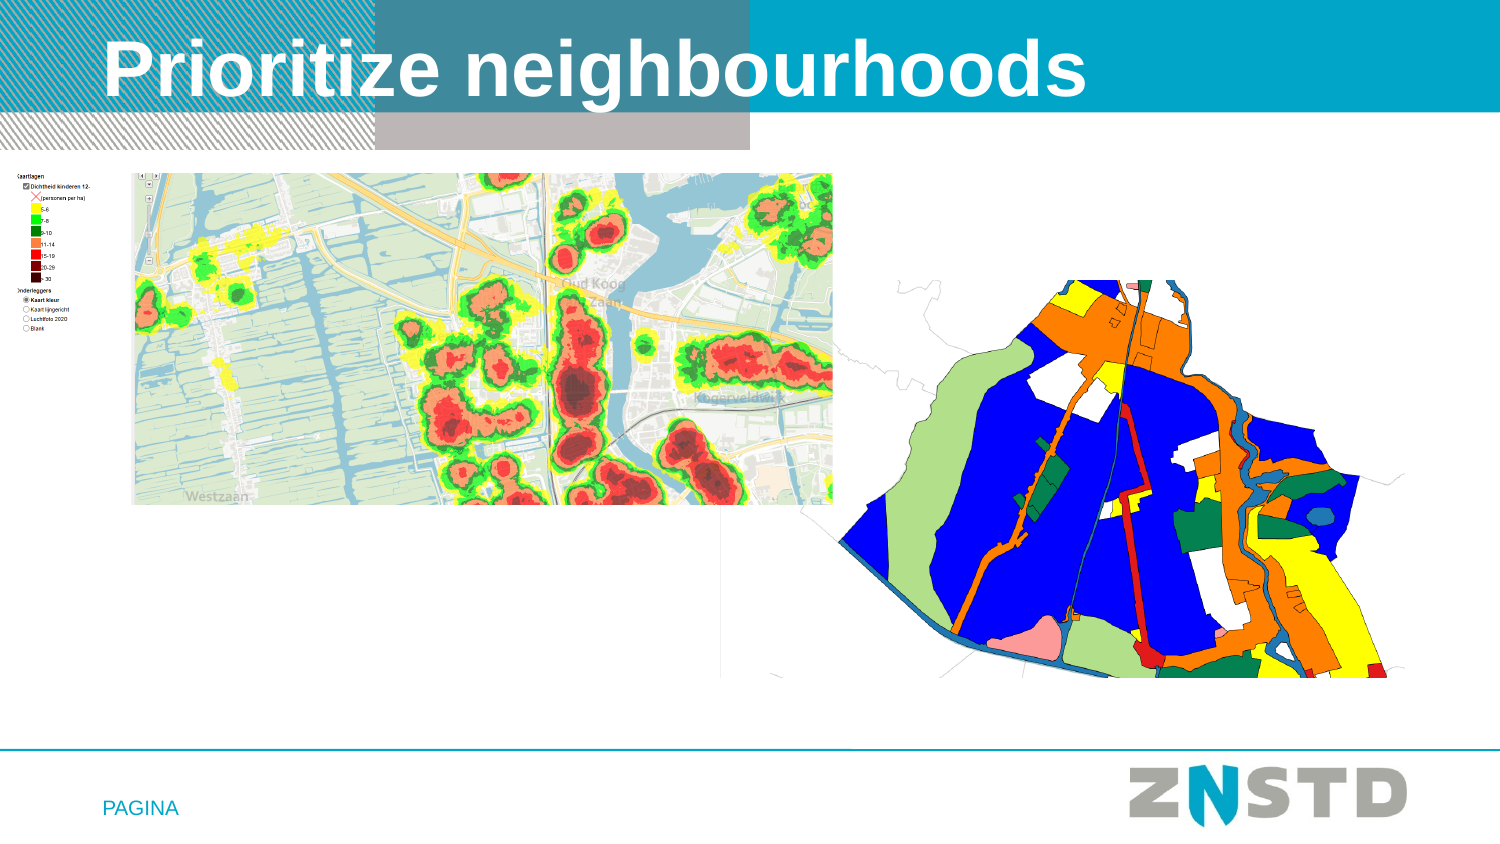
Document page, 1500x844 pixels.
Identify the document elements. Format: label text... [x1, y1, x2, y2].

picture [720, 279, 1500, 679]
title Prioritize neighbourhoods [87, 9, 1413, 113]
picture [0, 0, 375, 150]
picture [1128, 760, 1411, 828]
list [17, 173, 833, 505]
